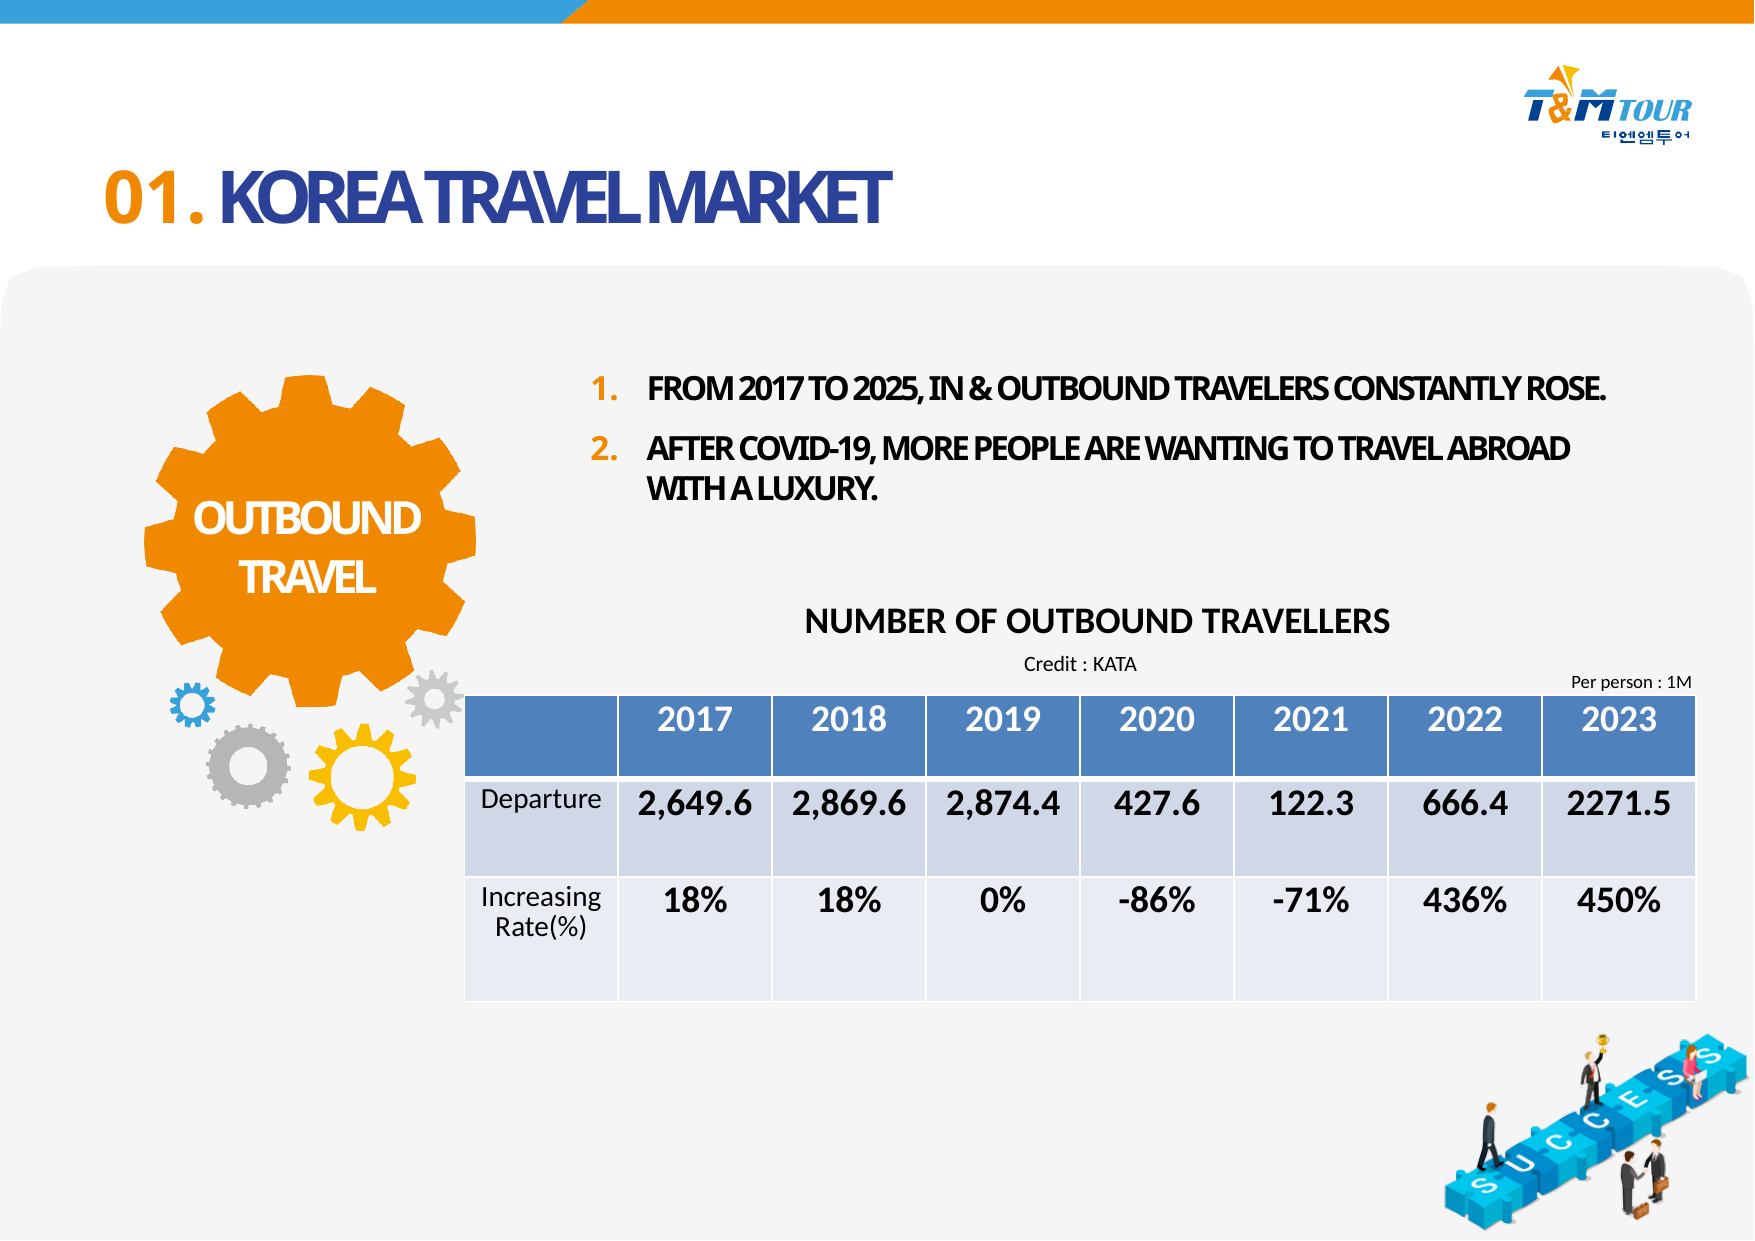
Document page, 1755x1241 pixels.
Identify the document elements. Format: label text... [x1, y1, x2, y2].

table_cell -71% [1235, 878, 1387, 1001]
table_cell 2,649.6 [619, 782, 771, 876]
table_cell 2,874.4 [927, 782, 1079, 876]
table_cell 427.6 [1081, 782, 1233, 876]
table_header 2020 [1081, 696, 1233, 776]
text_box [1523, 64, 1693, 124]
table_cell 2,869.6 [773, 782, 925, 876]
table_header [481, 696, 617, 776]
table_cell 436% [1389, 878, 1541, 1001]
picture [144, 375, 477, 831]
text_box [1601, 129, 1689, 145]
table_cell 122.3 [1235, 782, 1387, 876]
table_header 2023 [1543, 696, 1695, 776]
table_cell -86% [1081, 878, 1233, 1001]
table_header 2018 [773, 696, 925, 776]
text_box Per person : 1M [1554, 662, 1709, 700]
text_box NUMBER OF OUTBOUND TRAVELLERS [762, 588, 1434, 649]
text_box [0, 0, 1755, 24]
picture [1433, 1021, 1755, 1241]
table_cell 2271.5 [1543, 782, 1695, 876]
table_cell 450% [1543, 878, 1695, 1001]
text_box FROM 2017 TO 2025, IN & OUTBOUND TRAVELERS CONSTANTLY ROSE. AFTER COVID-19, MORE PEOPLE ARE WANTING TO TRAVEL ABROAD WITH A LUXURY. [588, 347, 1651, 562]
table_header 2017 [619, 696, 771, 776]
table_cell Increasing Rate(%) [465, 878, 617, 1001]
table_cell 0% [927, 878, 1079, 1001]
table_cell 666.4 [1389, 782, 1541, 876]
table_cell 18% [773, 878, 925, 1001]
text_box Credit : KATA [894, 642, 1267, 684]
table_header 2021 [1235, 696, 1387, 776]
table_cell Departure [465, 782, 617, 876]
table_header 2022 [1389, 696, 1541, 776]
title 01. KOREA TRAVEL MARKET [101, 148, 1353, 359]
table_cell 18% [619, 878, 771, 1001]
table_header 2019 [927, 696, 1079, 776]
